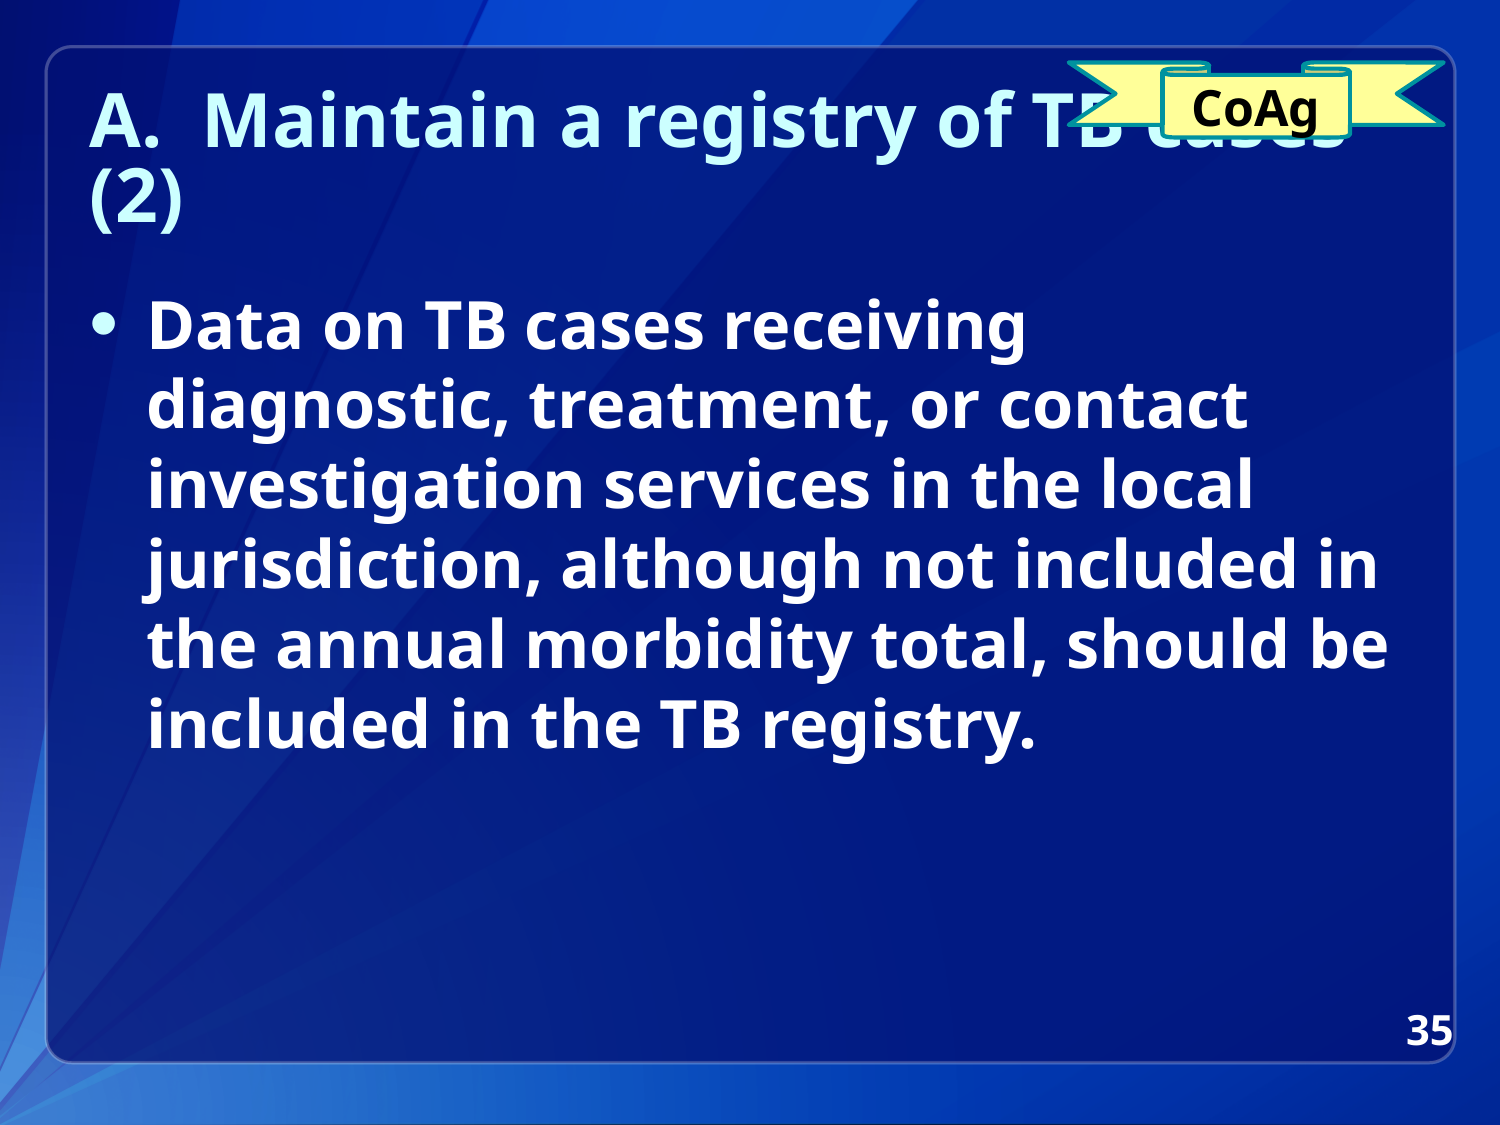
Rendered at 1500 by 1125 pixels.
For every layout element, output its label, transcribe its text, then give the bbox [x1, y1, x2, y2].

text_box CoAg [1066, 60, 1446, 140]
list Data on TB cases receiving diagnostic, treatment, or contact investigation services in the local jurisdiction, although not included in the annual morbidity total, should be included in the TB registry. [75, 275, 1425, 913]
title A. Maintain a registry of TB cases (2) [75, 125, 1425, 246]
picture [0, 0, 1500, 1125]
